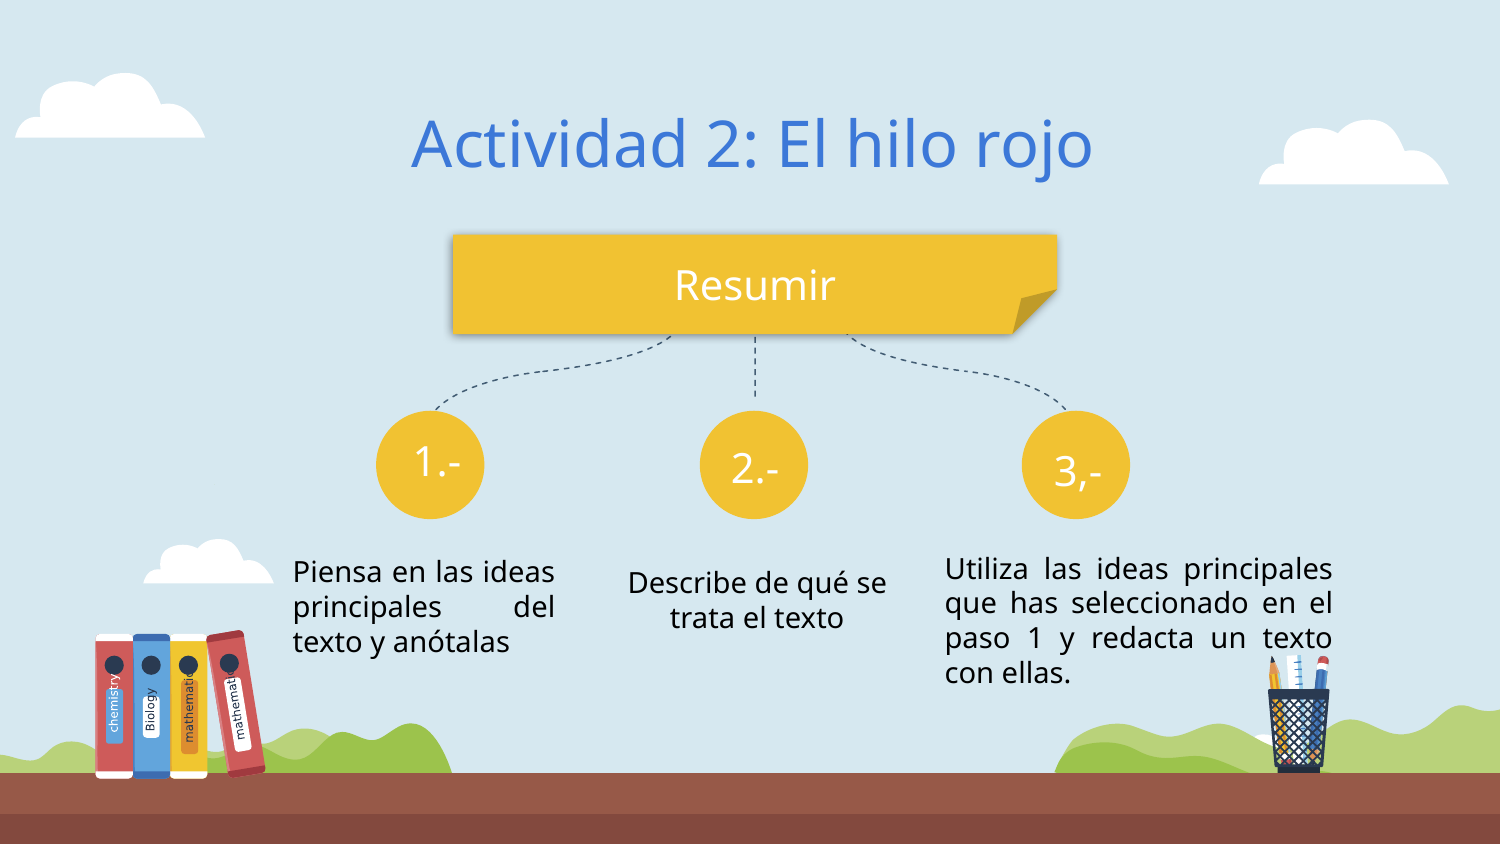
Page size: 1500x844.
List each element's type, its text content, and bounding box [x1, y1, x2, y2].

subtitle Describe de qué se trata el texto [610, 549, 904, 690]
text_box [722, 509, 786, 520]
text_box [453, 234, 1058, 335]
subtitle Utiliza las ideas principales que has seleccionado en el paso 1 y redacta un texto con ellas. [929, 534, 1349, 675]
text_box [95, 629, 267, 779]
text_box 2.- [700, 426, 810, 509]
text_box [1050, 513, 1102, 520]
title Actividad 2: El hilo rojo [117, 88, 1390, 190]
text_box [716, 410, 792, 426]
text_box 1.- [375, 419, 499, 503]
text_box 3,- [1023, 429, 1133, 513]
subtitle Resumir [557, 243, 953, 327]
subtitle Piensa en las ideas principales del texto y anótalas [277, 538, 571, 679]
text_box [1267, 654, 1330, 774]
text_box [391, 503, 469, 520]
text_box [401, 410, 459, 419]
text_box [1035, 410, 1117, 429]
